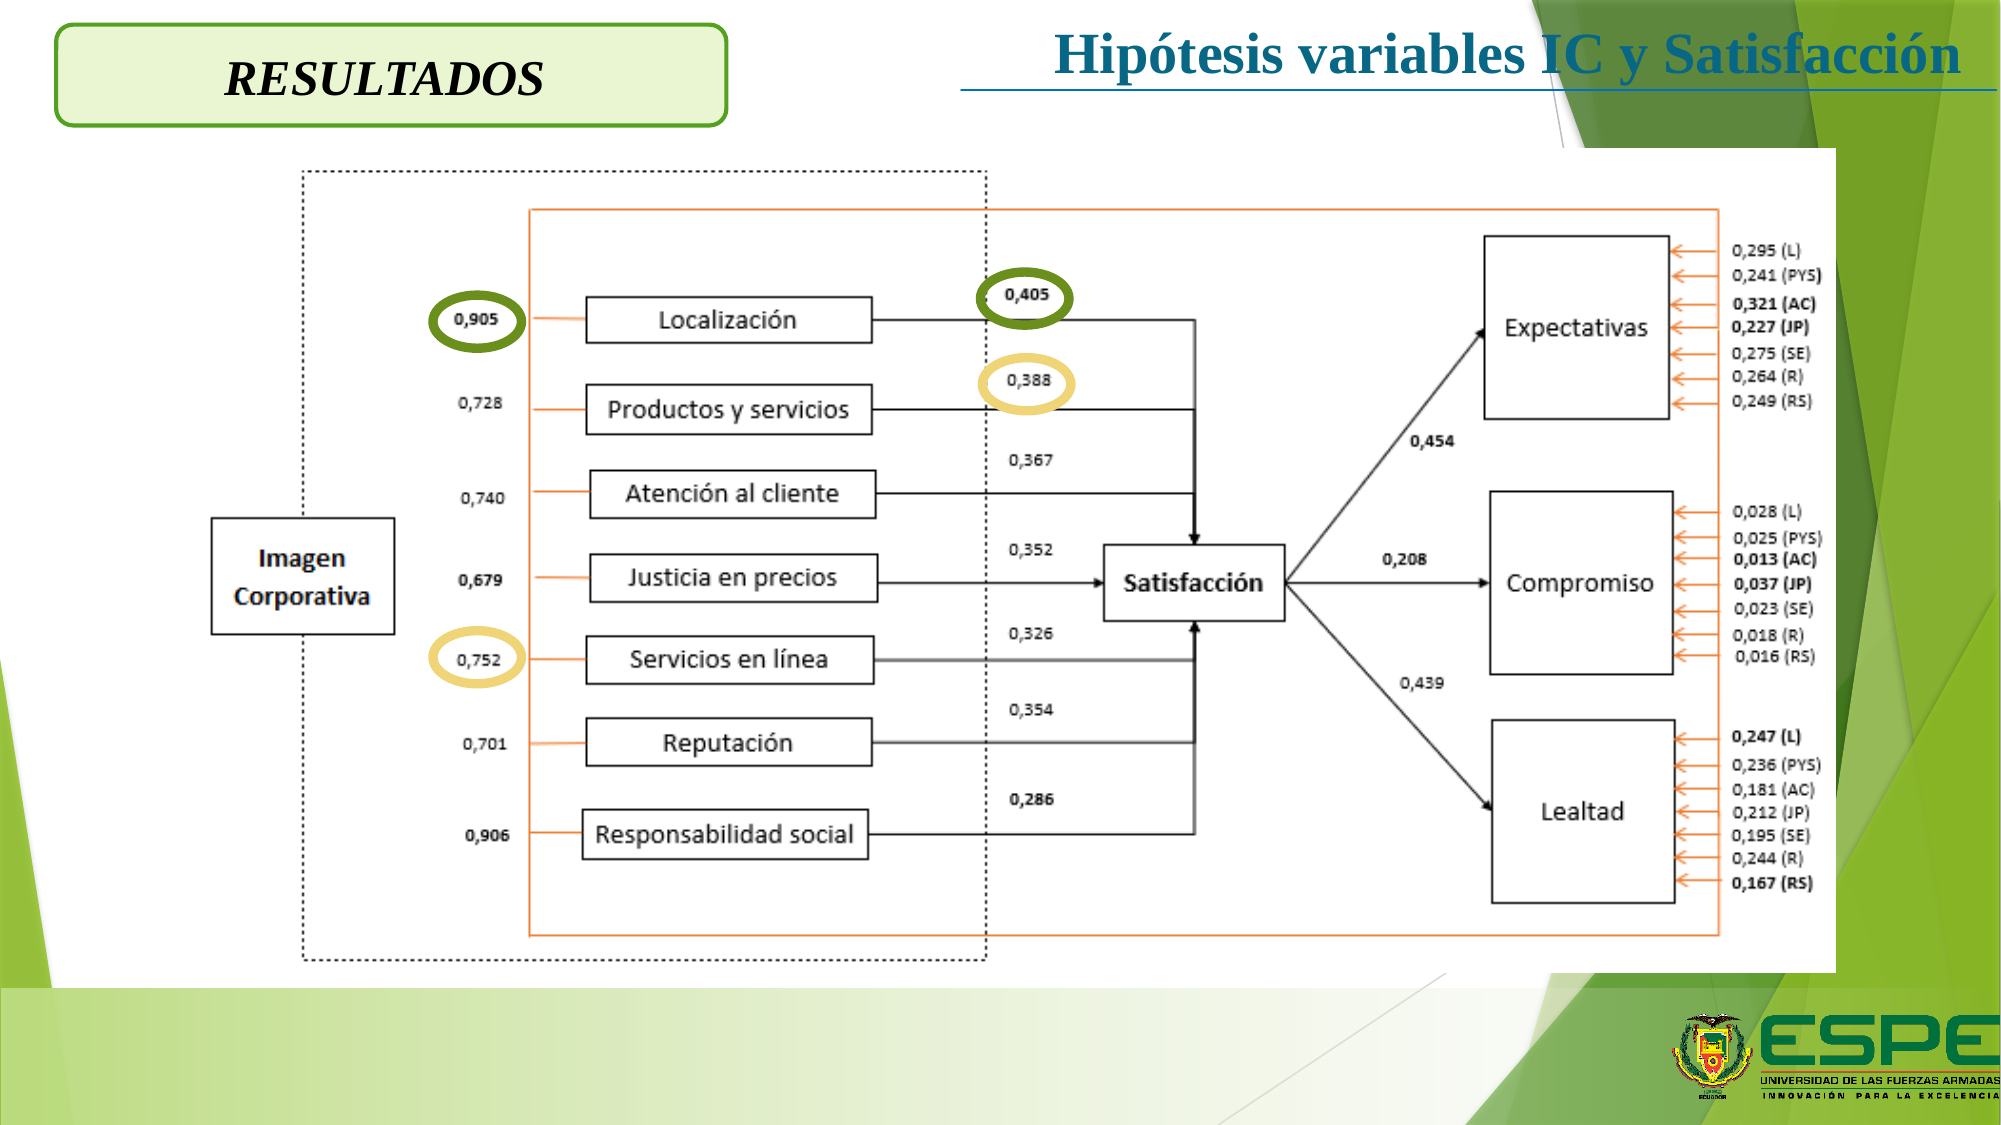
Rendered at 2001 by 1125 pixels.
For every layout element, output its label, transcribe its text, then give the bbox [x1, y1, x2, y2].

text_box [1, 988, 2000, 1125]
text_box Hipótesis variables IC y Satisfacción [1012, 7, 2000, 93]
text_box RESULTADOS [56, 24, 727, 126]
picture [1671, 1014, 2000, 1100]
picture [196, 148, 1837, 973]
